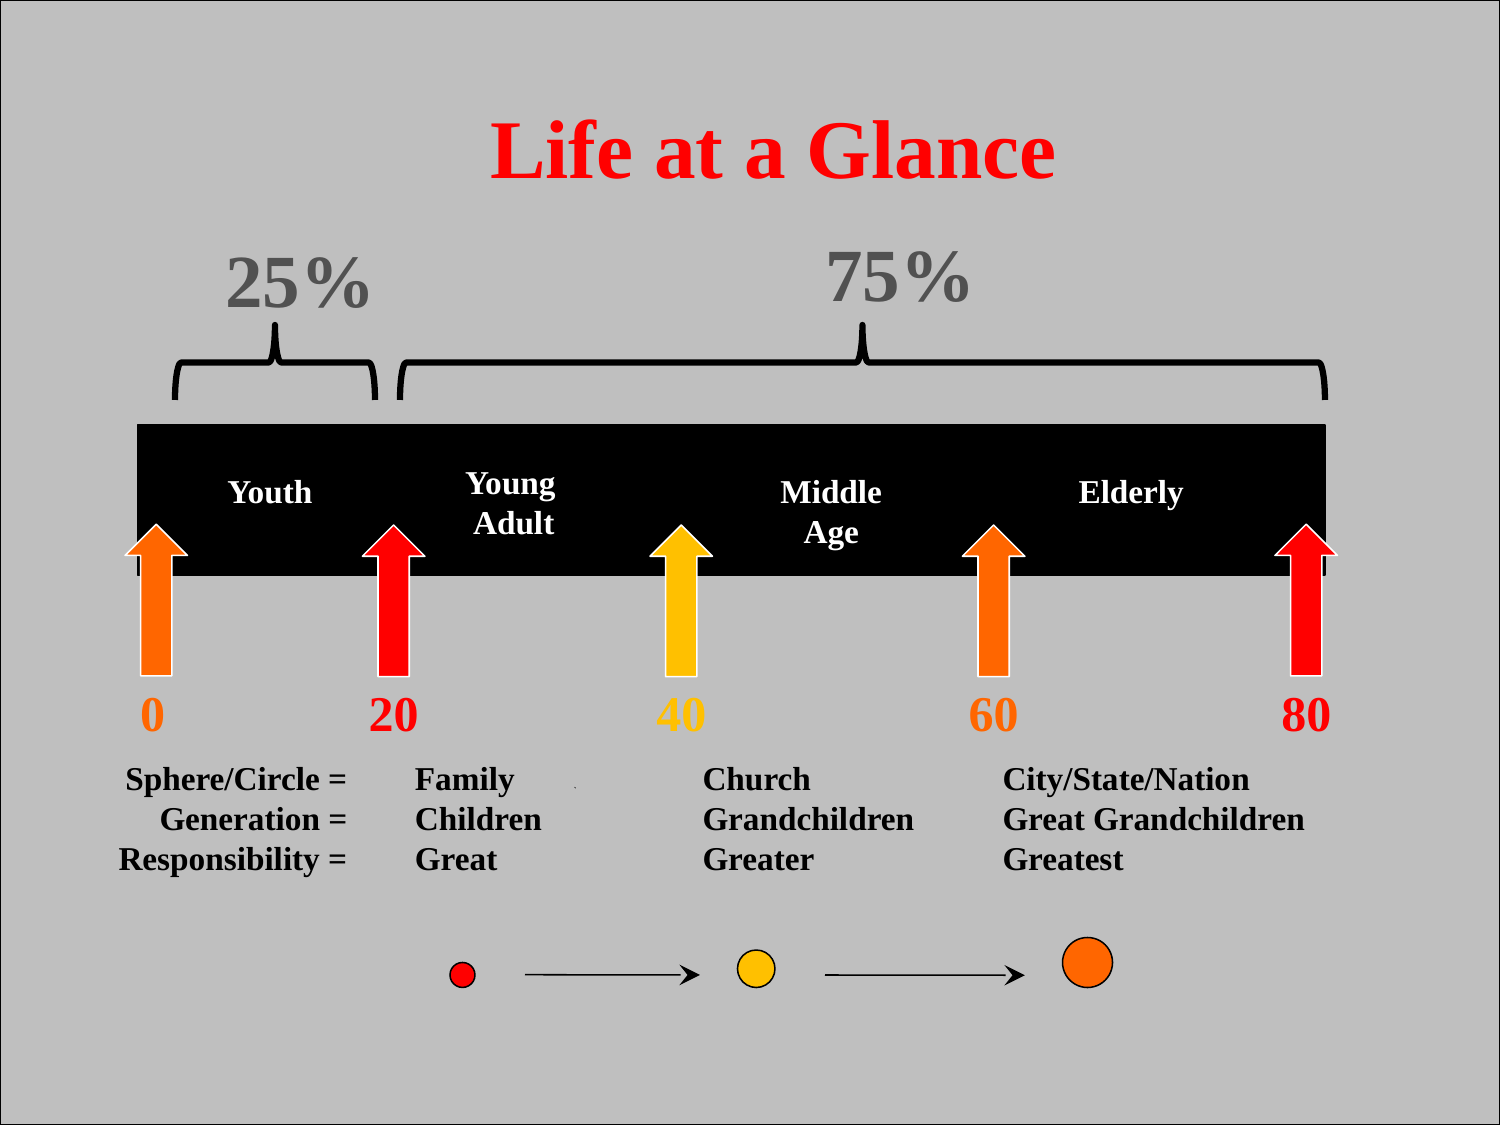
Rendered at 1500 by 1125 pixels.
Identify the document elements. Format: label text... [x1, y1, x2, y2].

text_box 40 [624, 674, 738, 750]
text_box 60 [937, 674, 1050, 750]
text_box Sphere/Circle = Generation = Responsibility = [0, 749, 363, 887]
text_box 75% [762, 218, 1038, 325]
text_box 20 [337, 674, 450, 750]
text_box Family Children Great [399, 749, 625, 887]
text_box [137, 424, 1325, 575]
text_box [1062, 937, 1113, 988]
text_box [1274, 524, 1338, 676]
text_box [450, 962, 475, 988]
text_box Young Adult [449, 454, 588, 550]
text_box Middle Age [762, 462, 900, 559]
text_box [362, 525, 425, 674]
text_box [0, 0, 1500, 1125]
text_box Church Grandchildren Greater [687, 749, 963, 887]
text_box [174, 324, 376, 400]
text_box Life at a Glance [447, 87, 1100, 204]
text_box City/State/Nation Great Grandchildren Greatest [987, 749, 1425, 887]
text_box Youth [212, 462, 350, 518]
text_box 0 [99, 673, 213, 749]
text_box 25% [162, 224, 438, 331]
text_box [399, 324, 1325, 400]
text_box [962, 525, 1025, 674]
text_box [124, 524, 188, 676]
text_box Elderly [1024, 462, 1238, 518]
text_box [737, 950, 775, 988]
text_box [649, 525, 713, 674]
text_box 80 [1250, 673, 1363, 749]
